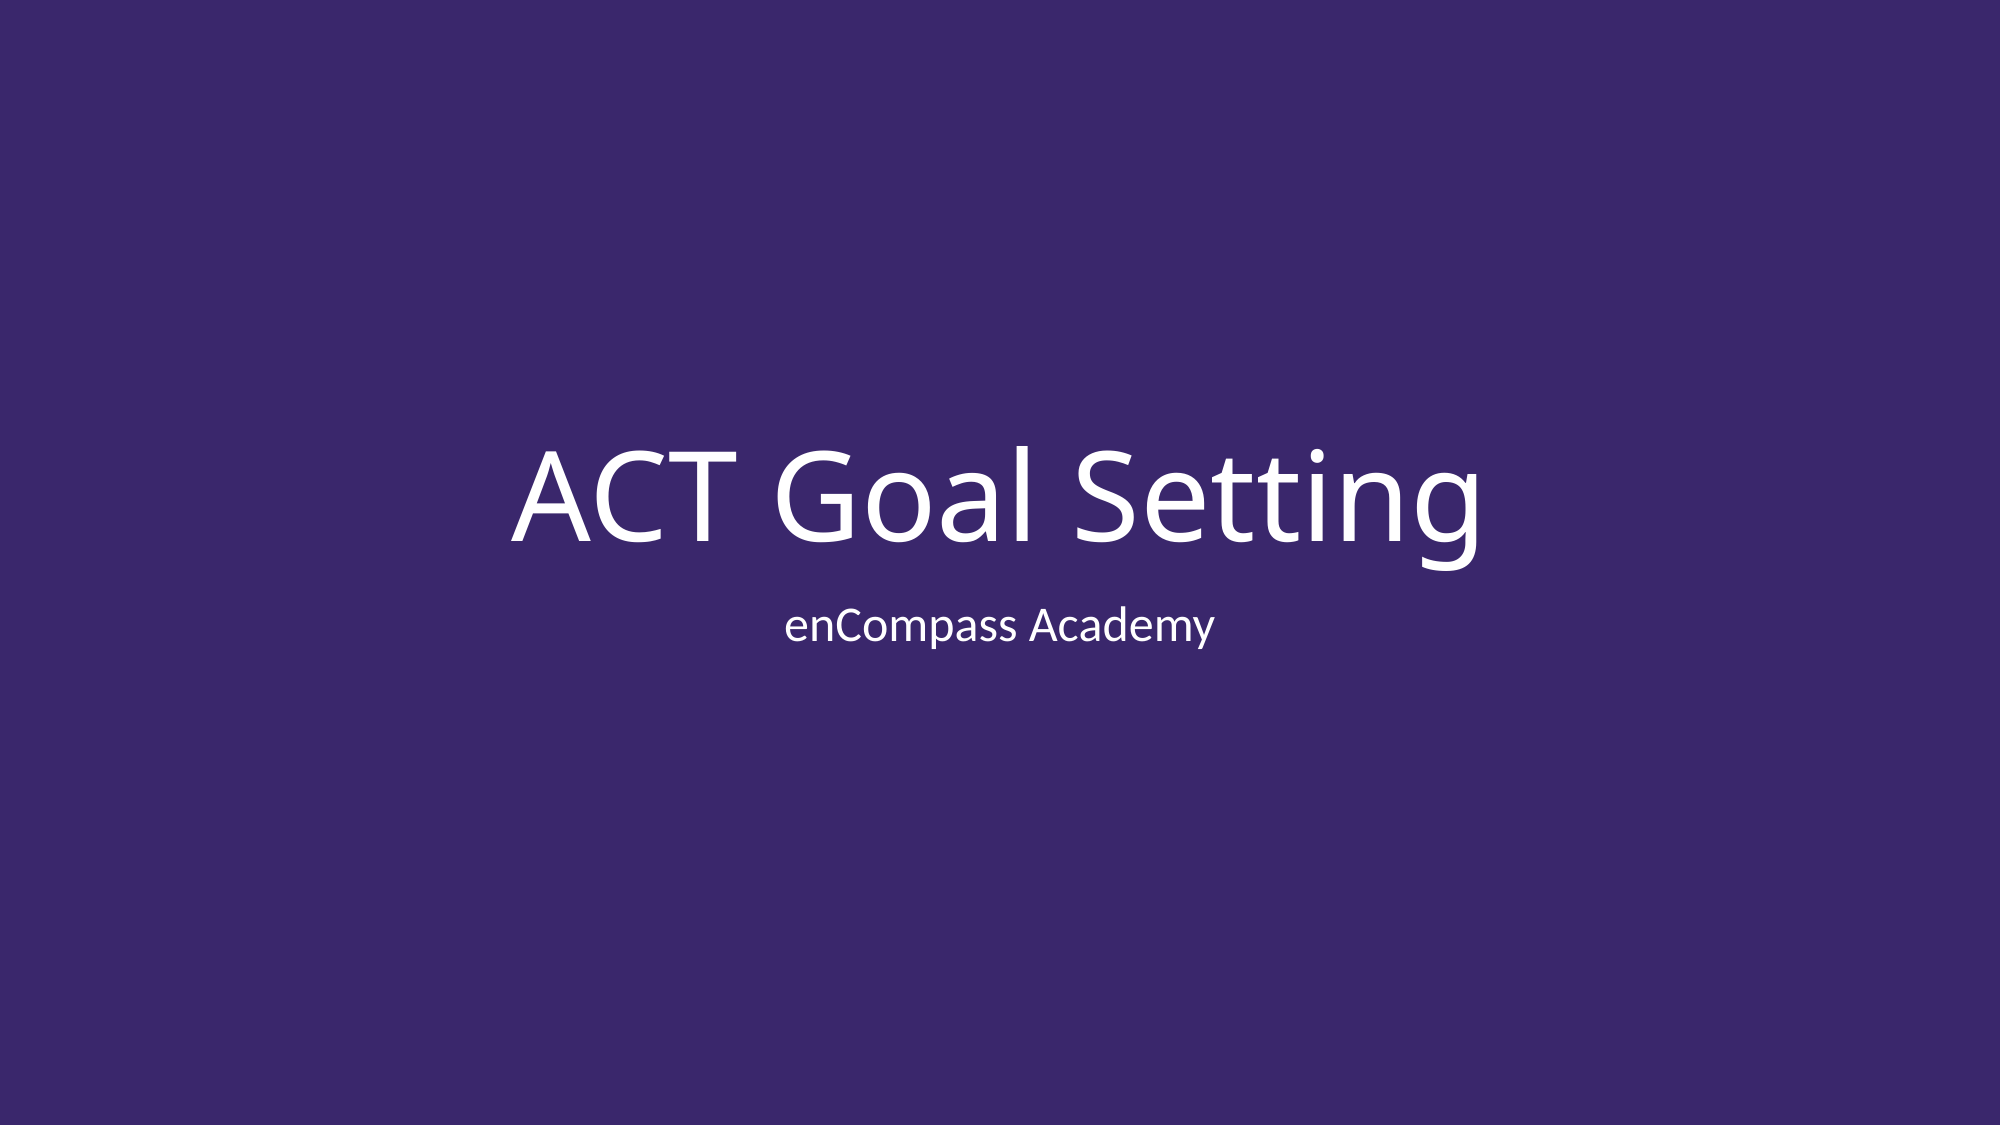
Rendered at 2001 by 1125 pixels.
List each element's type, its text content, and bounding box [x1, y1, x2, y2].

title ACT Goal Setting [249, 184, 1750, 576]
subtitle enCompass Academy [249, 590, 1750, 863]
